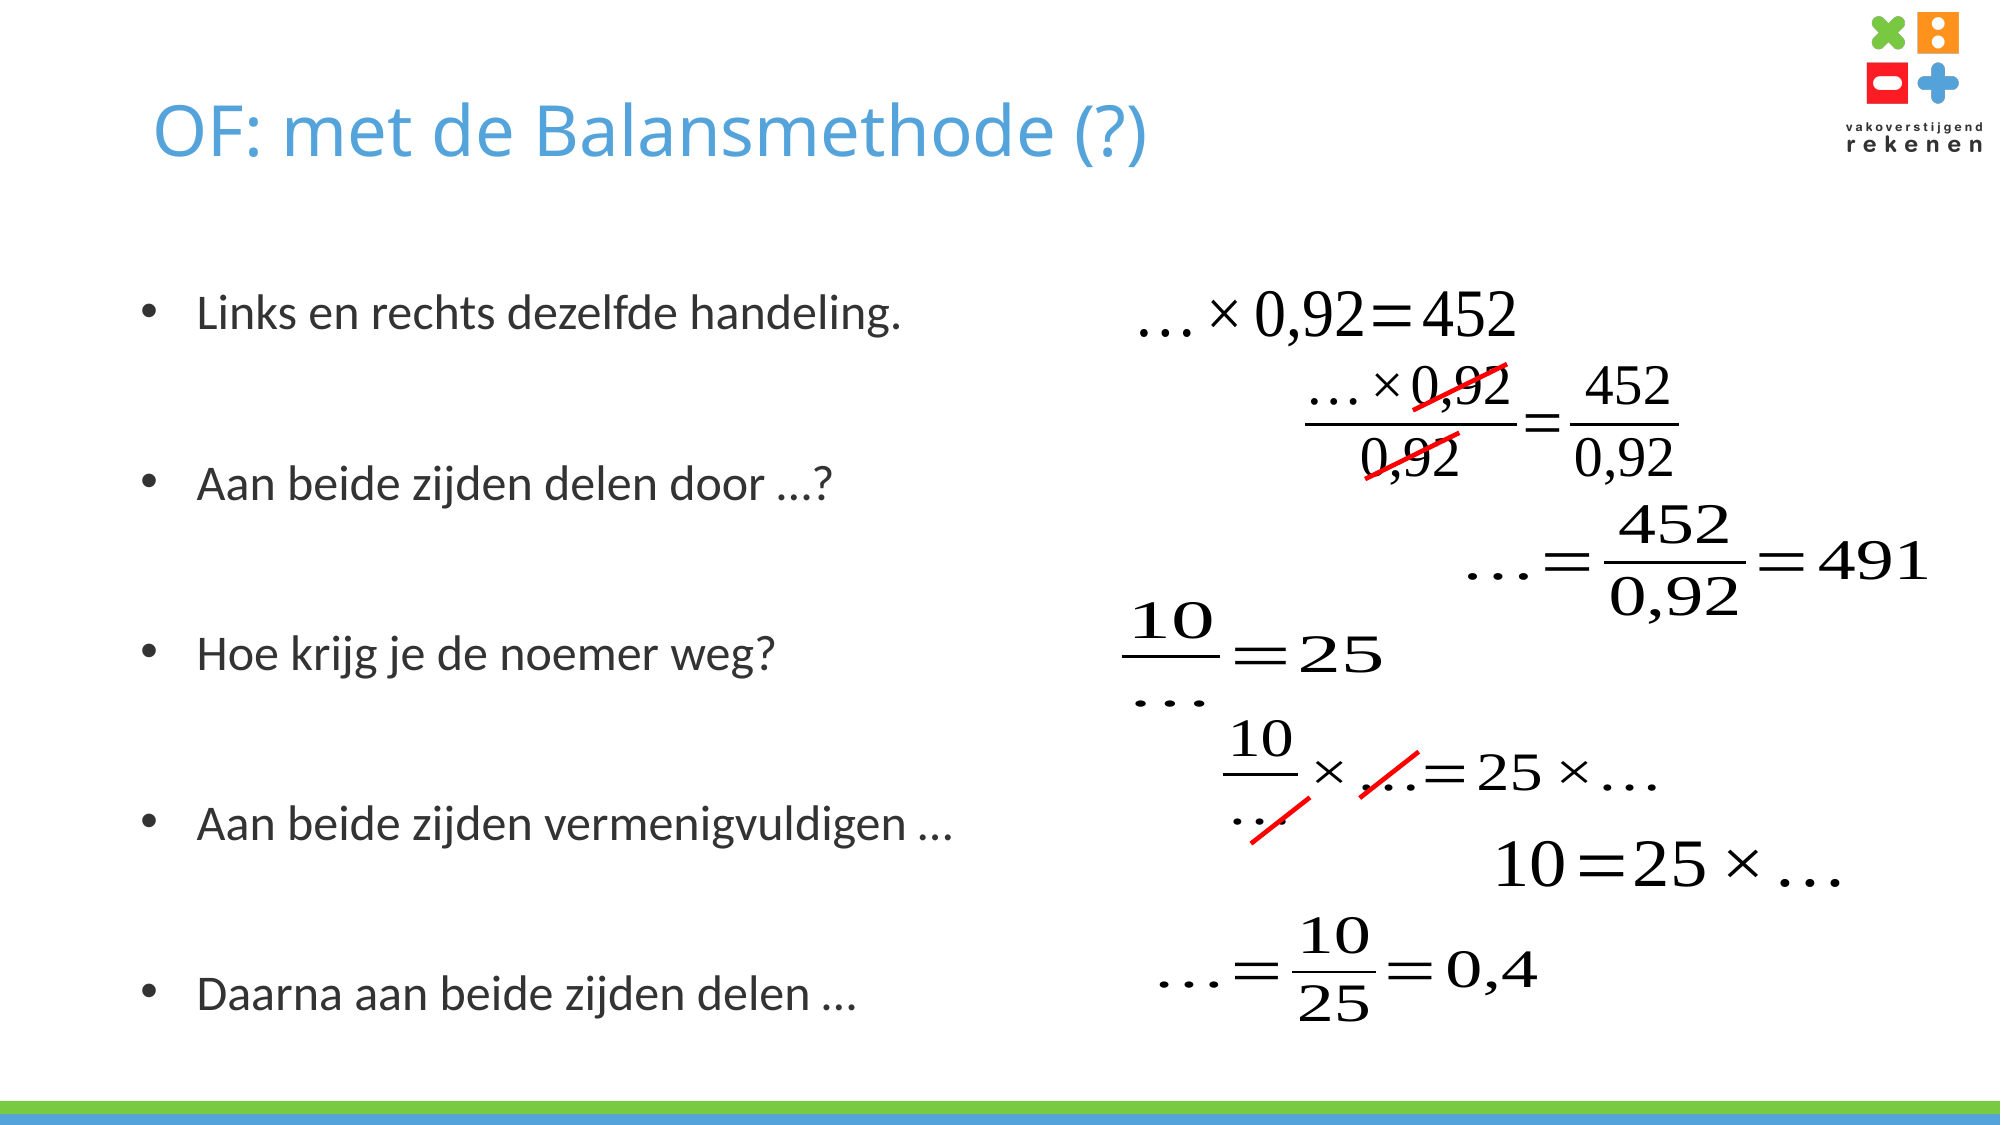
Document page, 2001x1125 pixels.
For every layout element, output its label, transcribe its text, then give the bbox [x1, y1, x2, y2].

text_box Links en rechts dezelfde handeling. Aan beide zijden delen door …? Hoe krijg je de noemer weg? Aan beide zijden vermenigvuldigen … Daarna aan beide zijden delen … [125, 272, 1039, 1028]
picture [1846, 12, 1982, 152]
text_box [1250, 751, 1419, 844]
title OF: met de Balansmethode (?) [137, 88, 1847, 180]
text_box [1365, 363, 1508, 479]
